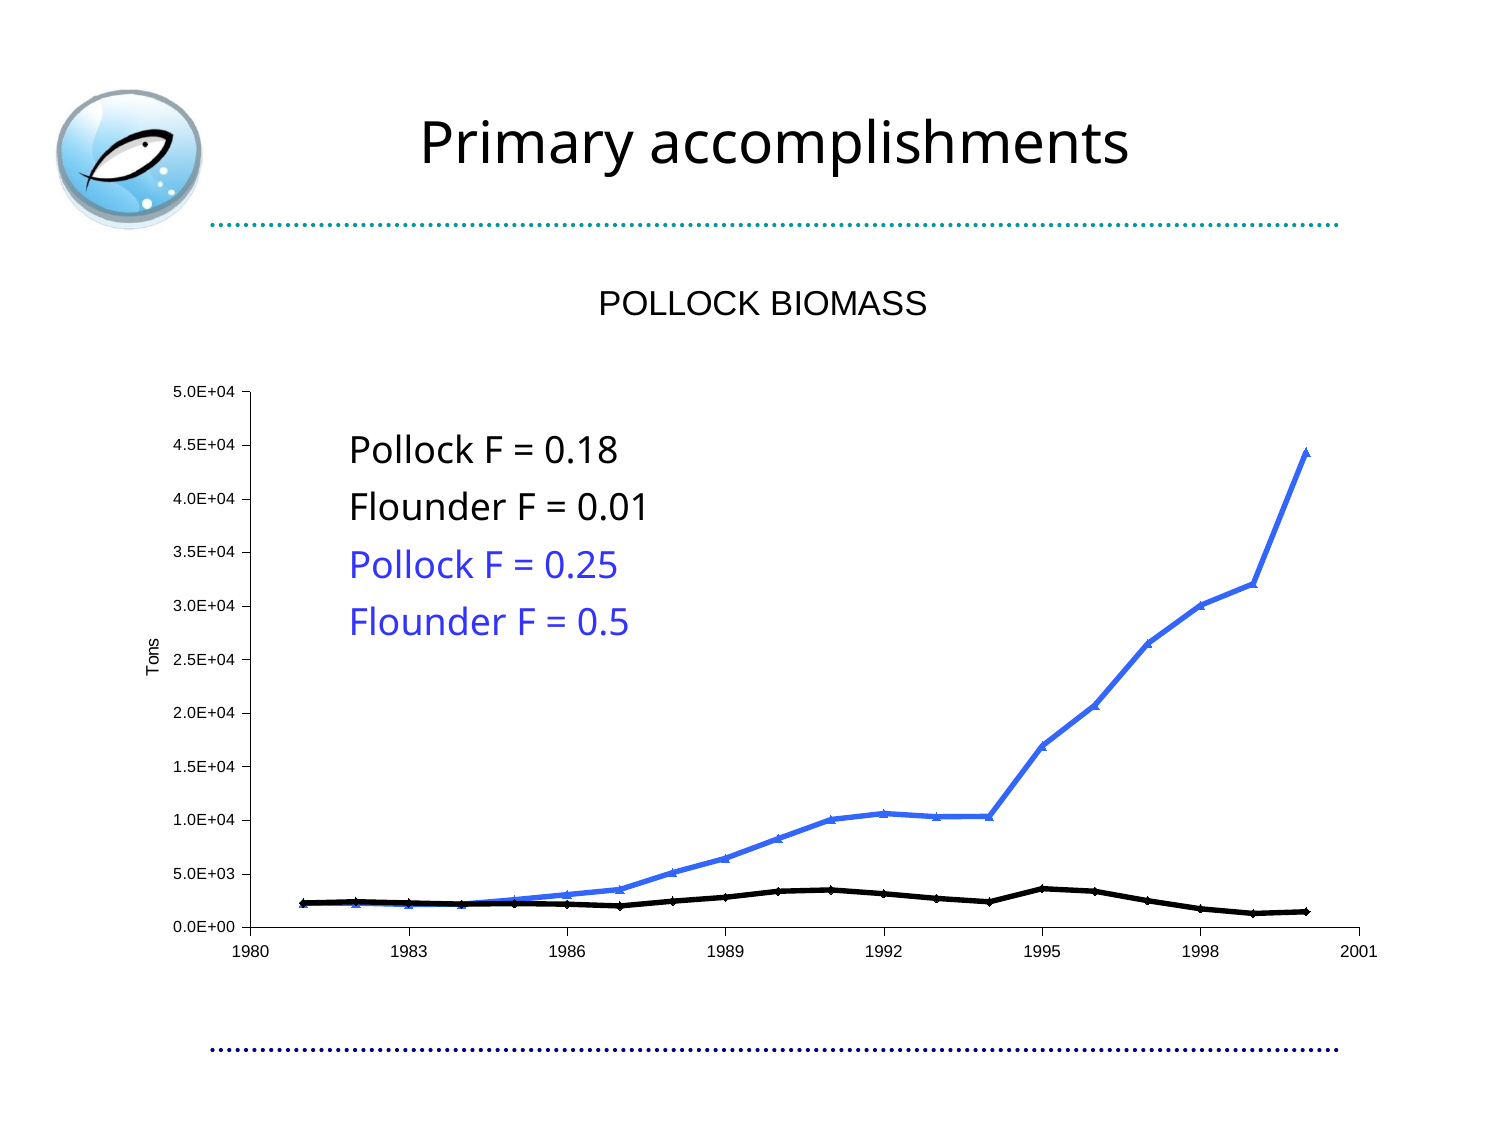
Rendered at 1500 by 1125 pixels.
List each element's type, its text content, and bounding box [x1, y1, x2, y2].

chart [133, 258, 1392, 1017]
text_box [1097, 106, 1128, 167]
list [49, 87, 205, 231]
text_box Primary accomplishments [205, 87, 1450, 193]
